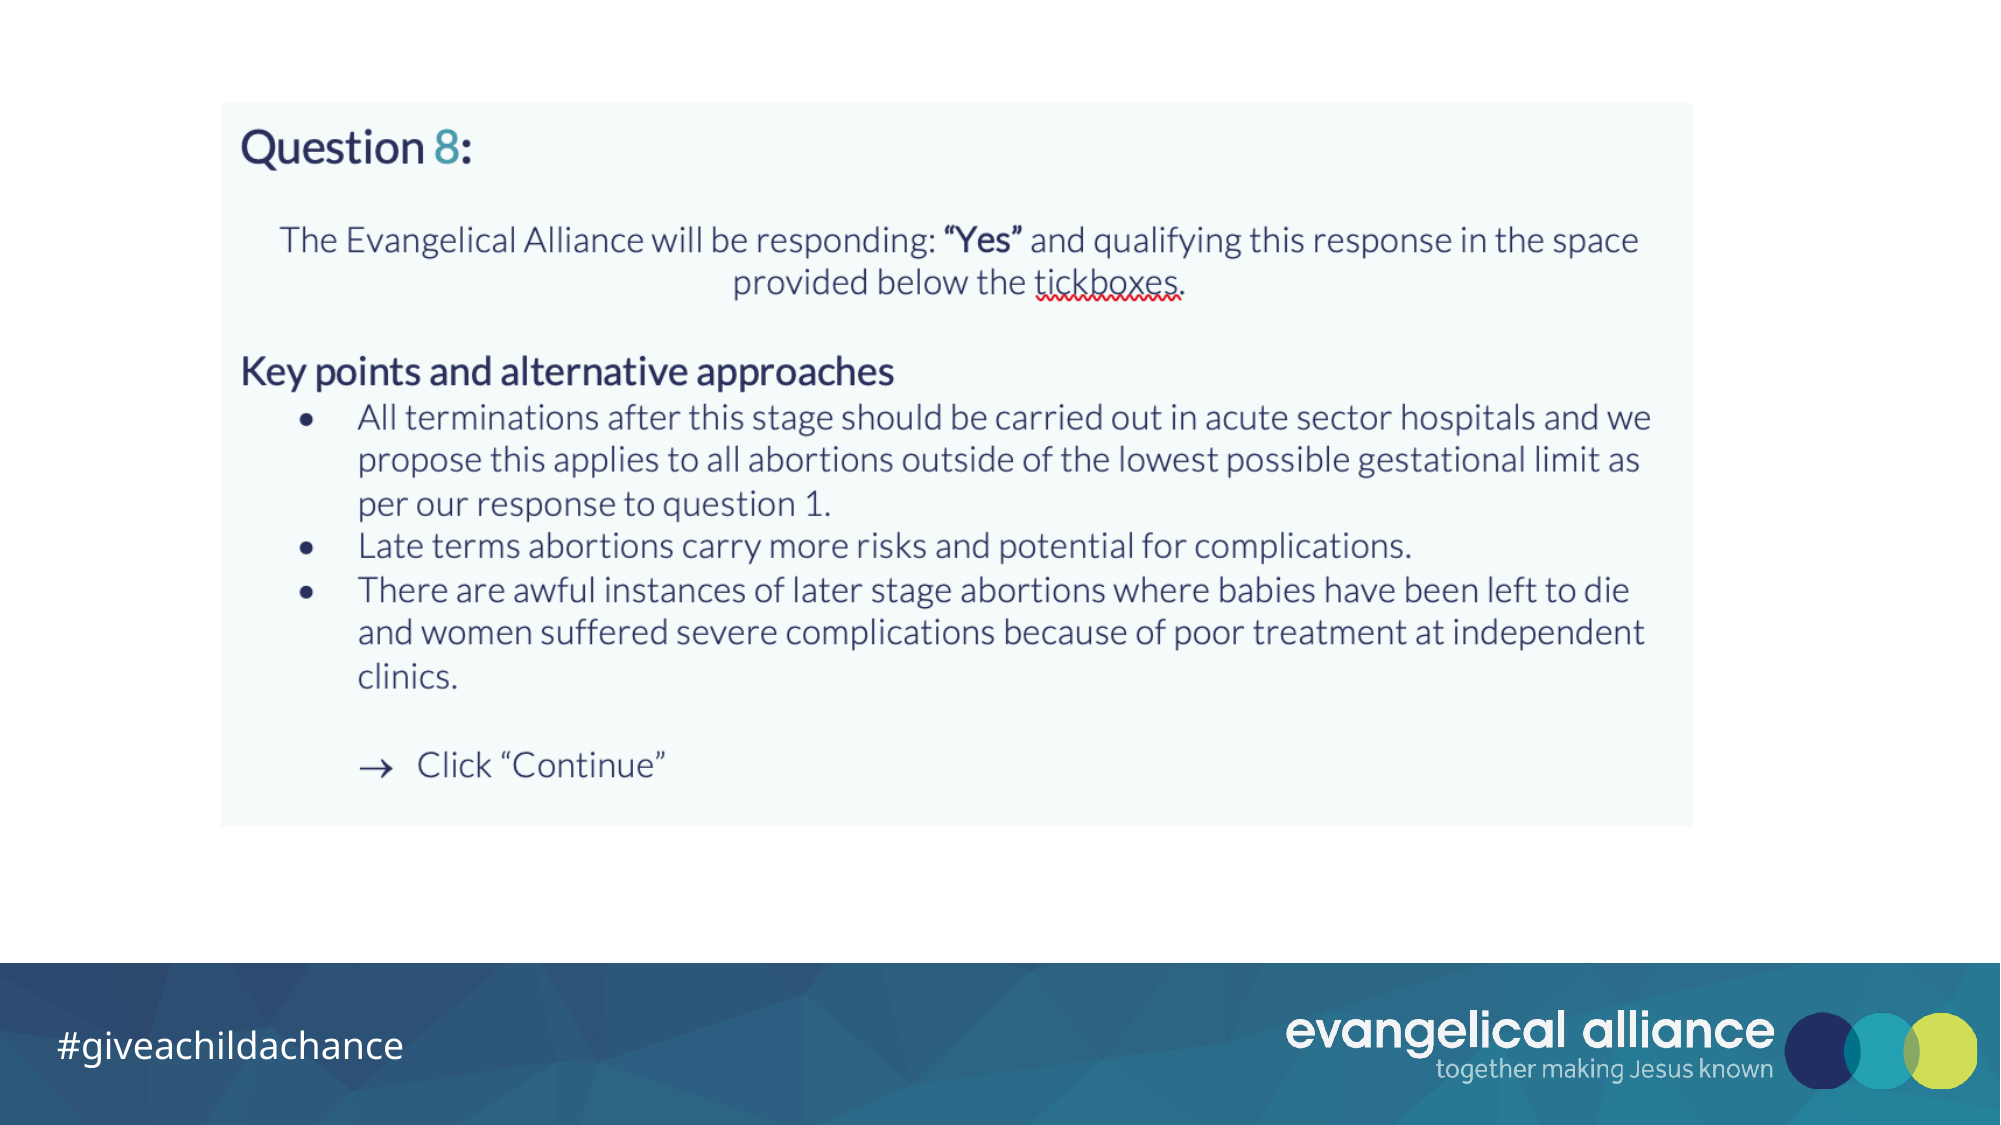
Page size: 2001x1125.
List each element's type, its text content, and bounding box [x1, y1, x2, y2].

picture [0, 963, 2000, 1125]
text_box #giveachildachance [42, 1014, 420, 1075]
picture [211, 103, 1693, 838]
